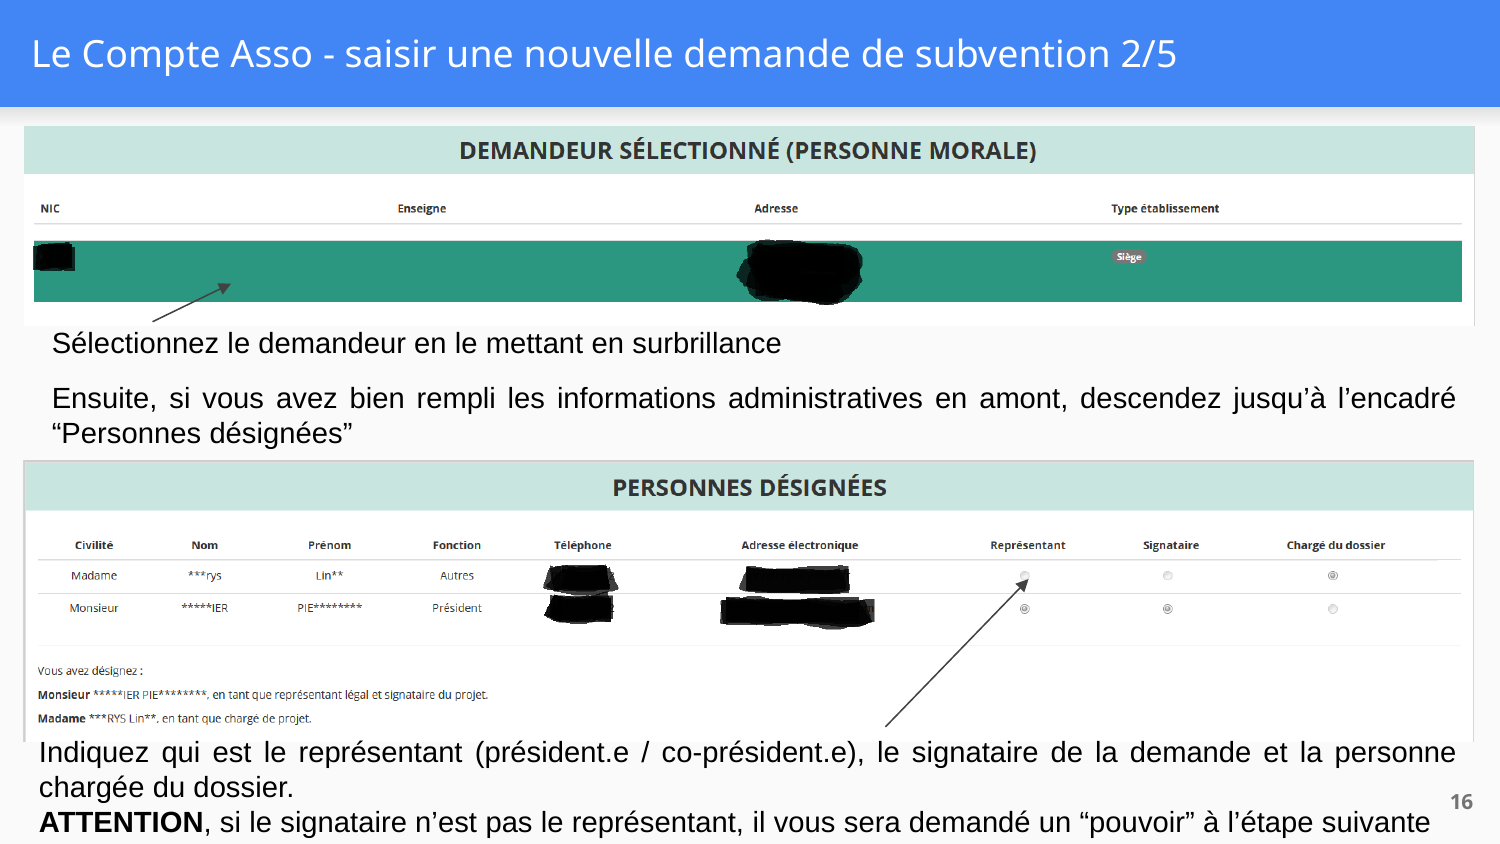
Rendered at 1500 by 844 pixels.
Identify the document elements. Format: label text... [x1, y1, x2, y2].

text_box Indiquez qui est le représentant (président.e / co-président.e), le signataire de la demande et la personne chargée du dossier. ATTENTION, si le signataire n’est pas le représentant, il vous sera demandé un “pouvoir” à l’étape suivante [23, 749, 1474, 802]
picture [24, 126, 1476, 326]
title Le Compte Asso - saisir une nouvelle demande de subvention 2/5 [16, 2, 1464, 102]
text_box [152, 283, 232, 322]
text_box Ensuite, si vous avez bien rempli les informations administratives en amont, descendez jusqu’à l’encadré “Personnes désignées” [36, 364, 1474, 422]
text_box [885, 578, 1029, 728]
picture [23, 460, 1475, 742]
slide_number 16 [1398, 770, 1489, 835]
text_box Sélectionnez le demandeur en le mettant en surbrillance [36, 335, 1470, 351]
